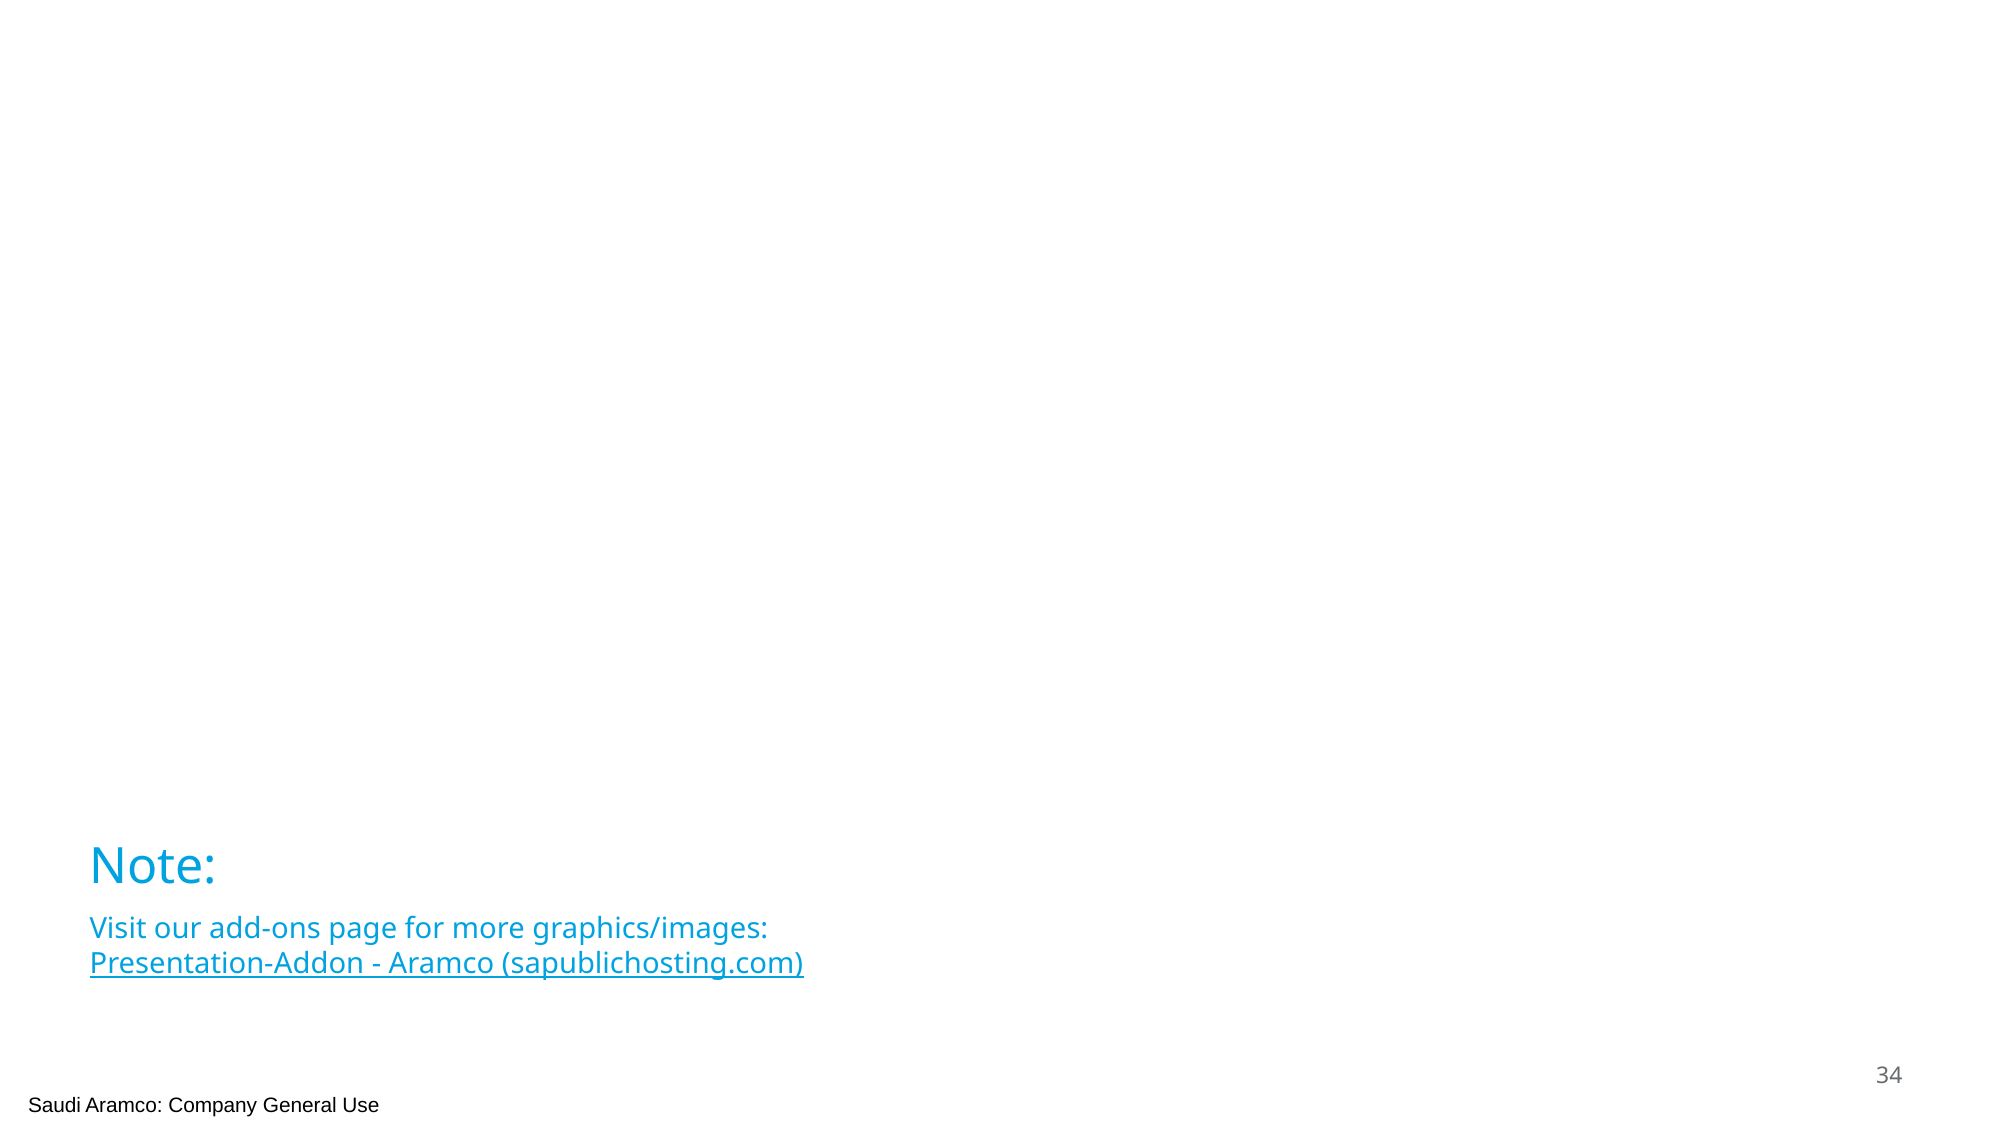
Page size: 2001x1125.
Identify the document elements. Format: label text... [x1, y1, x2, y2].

text_box Visit our add-ons page for more graphics/images: Presentation-Addon - Aramco (sapublichosting.com) [74, 934, 1876, 1044]
text_box Note: [74, 826, 1876, 934]
